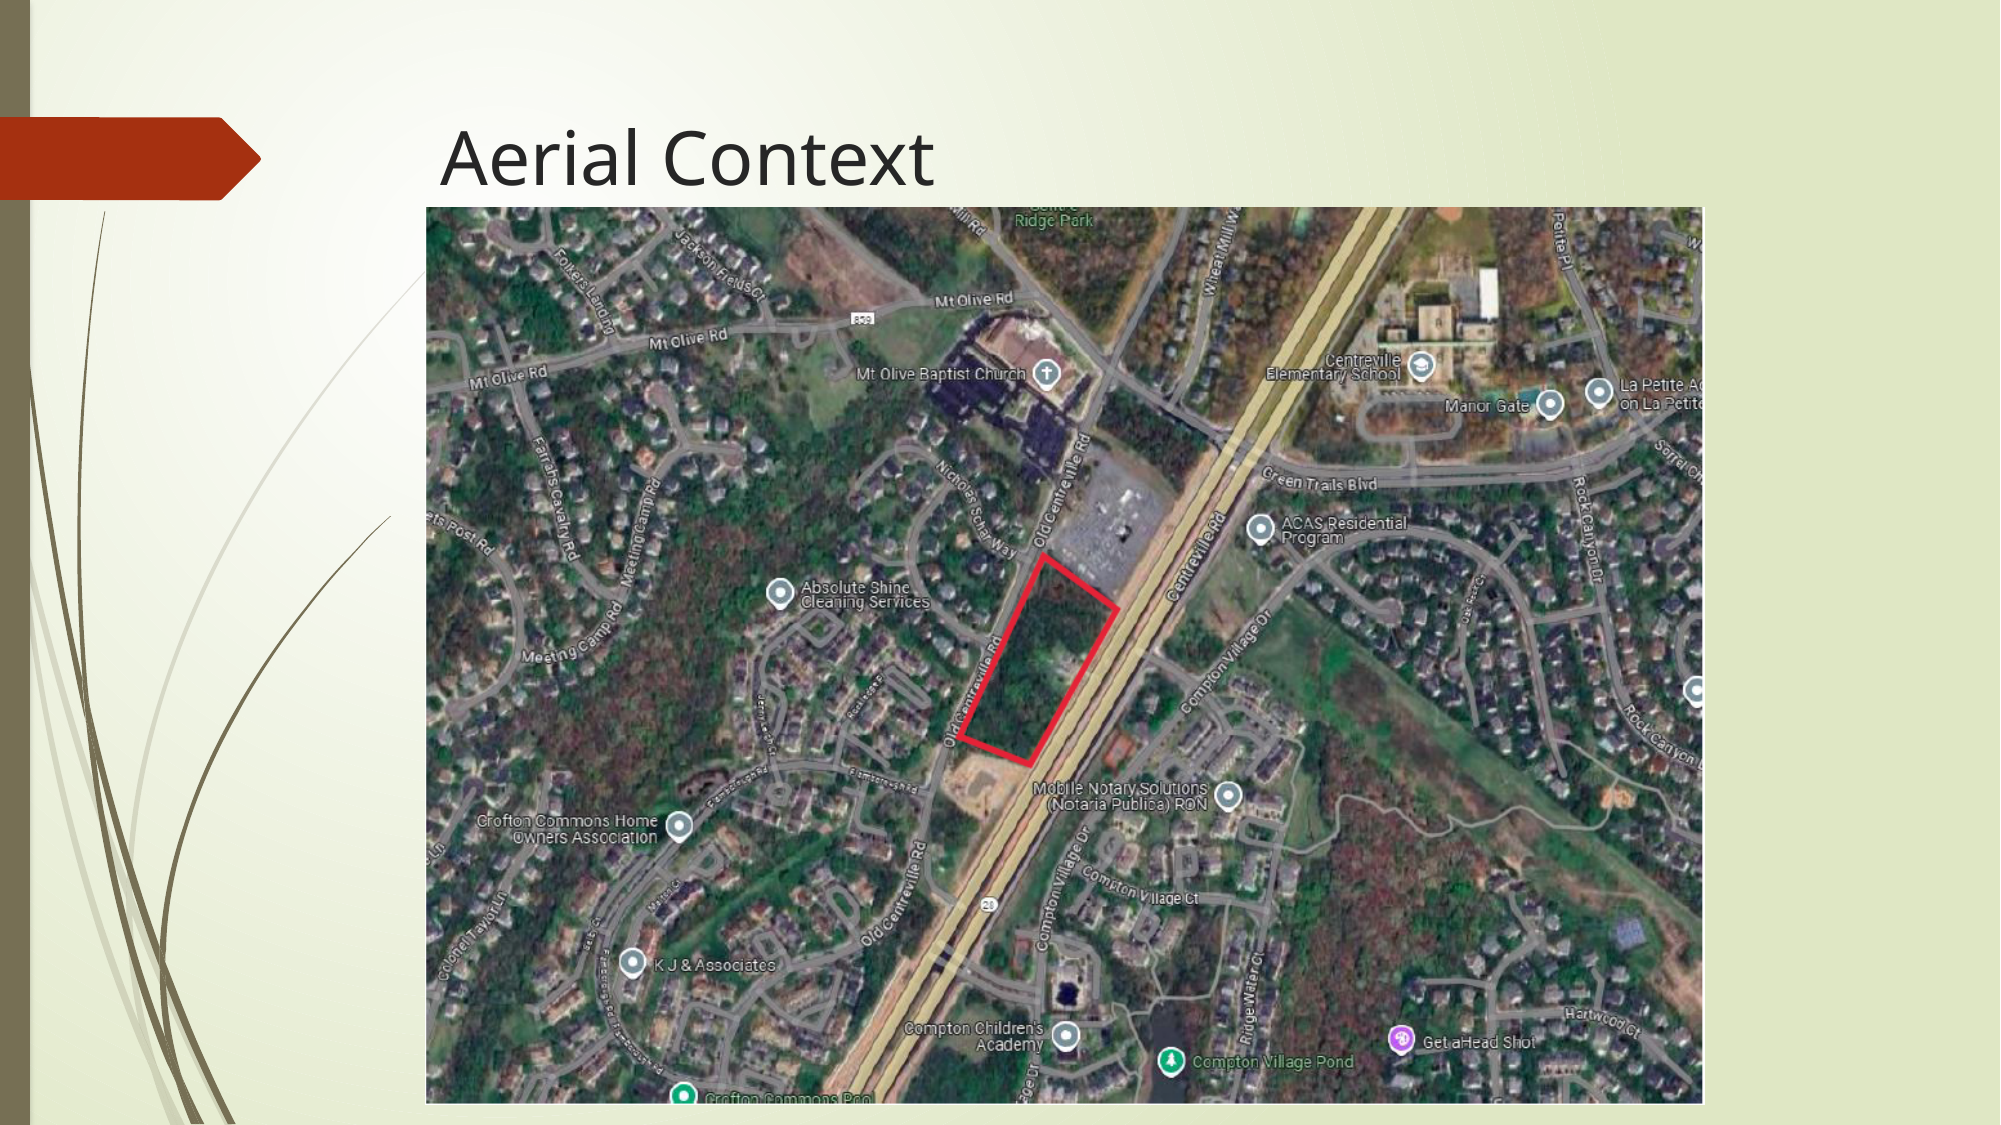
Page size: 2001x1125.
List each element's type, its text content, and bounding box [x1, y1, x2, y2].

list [425, 207, 1705, 1105]
title Aerial Context [425, 102, 1888, 313]
